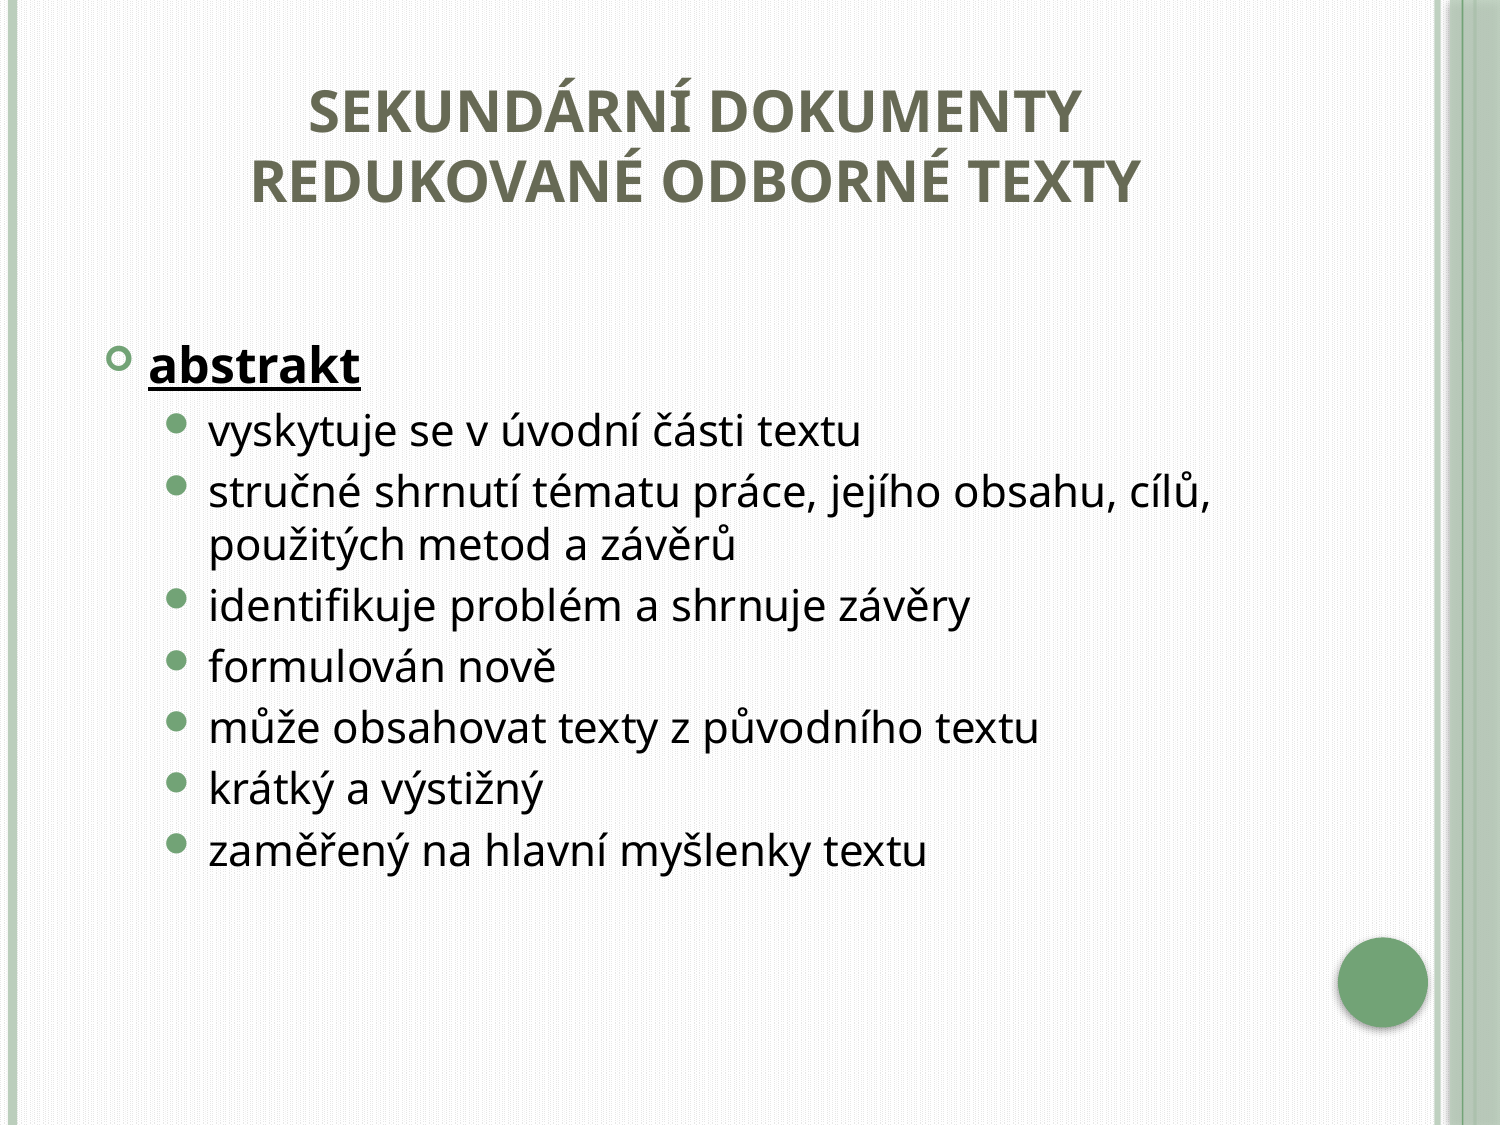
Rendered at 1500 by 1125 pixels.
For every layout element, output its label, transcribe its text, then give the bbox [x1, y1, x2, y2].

title Sekundární dokumenty redukované odborné texty [75, 66, 1317, 291]
list abstrakt vyskytuje se v úvodní části textu stručné shrnutí tématu práce, jejího obsahu, cílů, použitých metod a závěrů identifikuje problém a shrnuje závěry formulován nově může obsahovat texty z původního textu krátký a výstižný zaměřený na hlavní myšlenky textu [88, 326, 1329, 1071]
